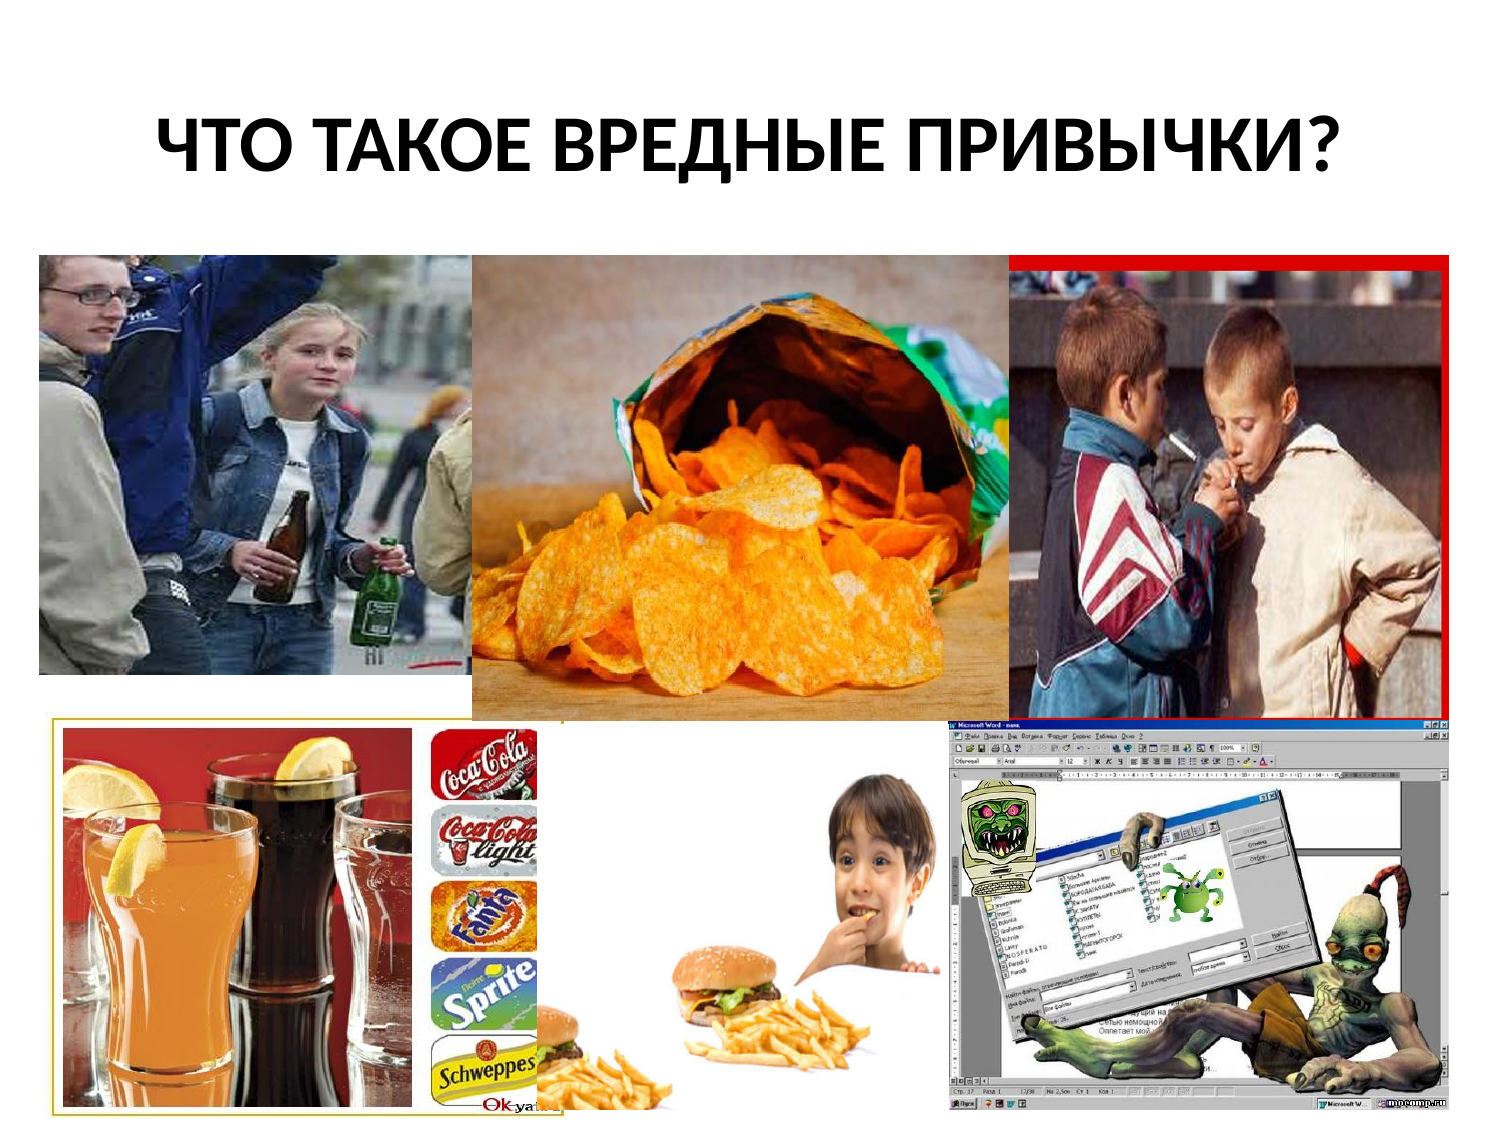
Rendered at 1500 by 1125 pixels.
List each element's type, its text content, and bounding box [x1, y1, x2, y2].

title ЧТО ТАКОЕ ВРЕДНЫЕ ПРИВЫЧКИ? [75, 45, 1425, 233]
picture [38, 255, 1450, 1120]
